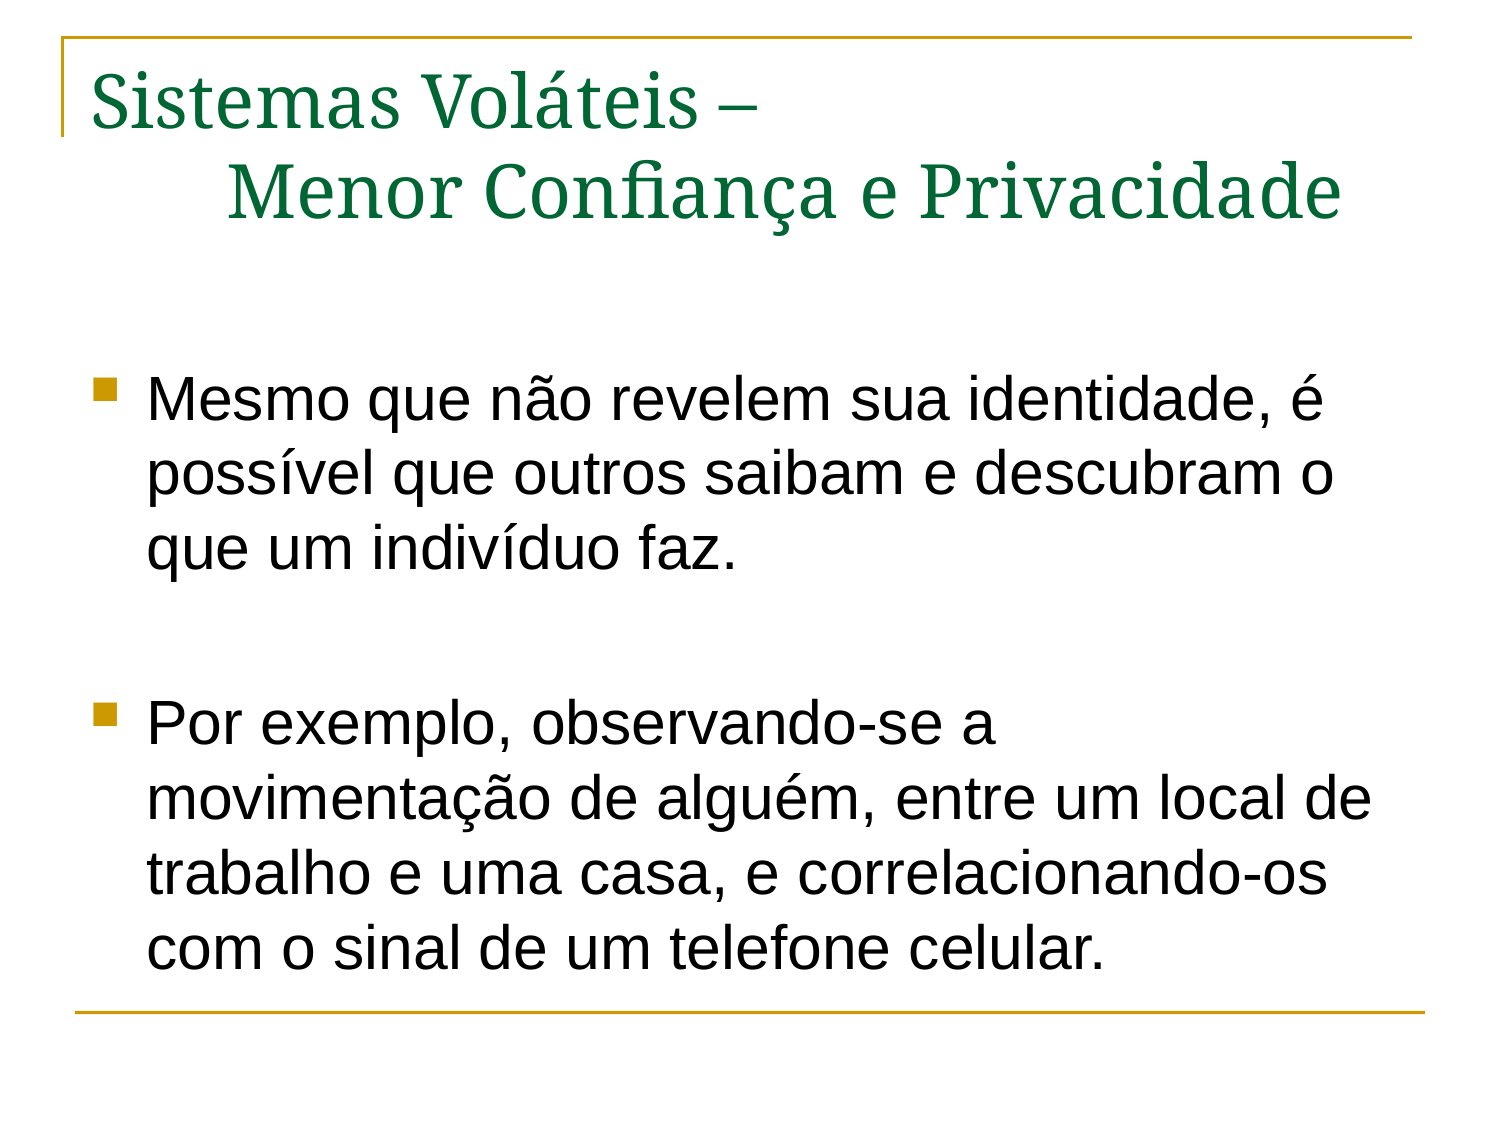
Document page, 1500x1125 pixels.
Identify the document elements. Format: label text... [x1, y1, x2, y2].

title Sistemas Voláteis – Menor Confiança e Privacidade [74, 45, 1426, 233]
list Mesmo que não revelem sua identidade, é possível que outros saibam e descubram o que um indivíduo faz. Por exemplo, observando-se a movimentação de alguém, entre um local de trabalho e uma casa, e correlacionando-os com o sinal de um telefone celular. [74, 262, 1426, 1006]
